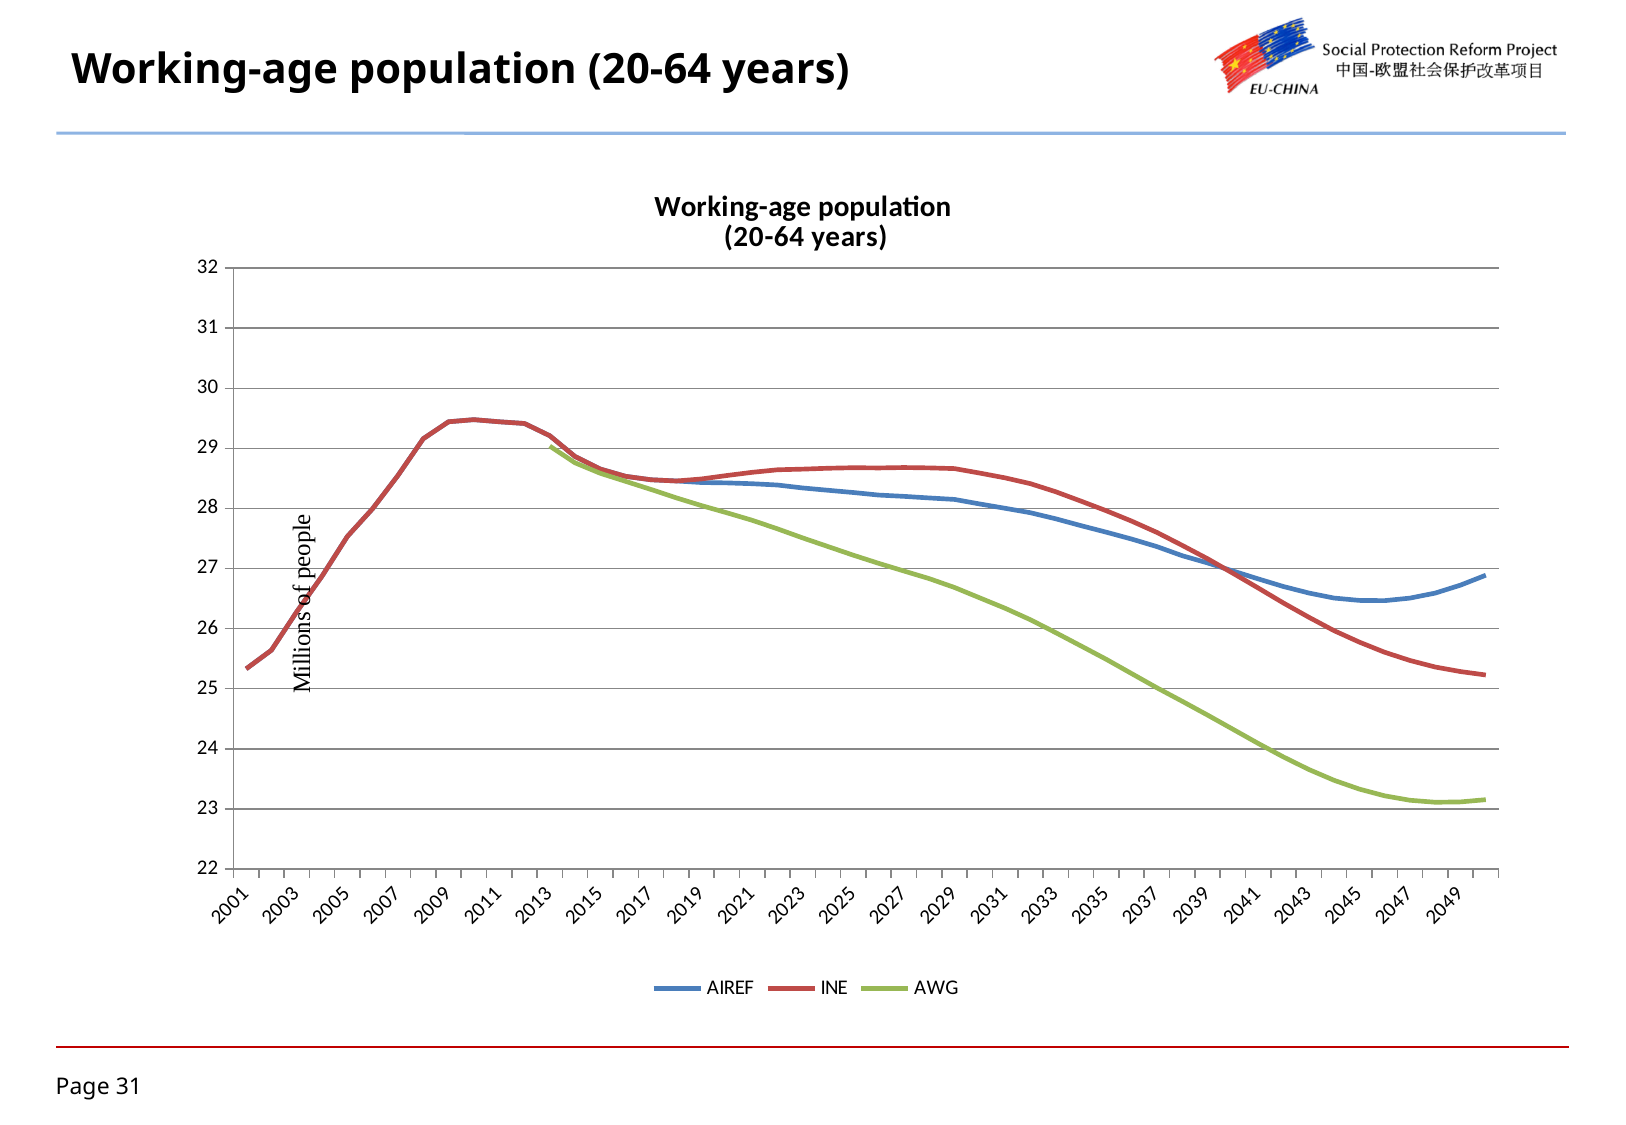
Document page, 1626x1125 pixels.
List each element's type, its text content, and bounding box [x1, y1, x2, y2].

title Working-age population (20-64 years) [56, 13, 1544, 120]
picture [1206, 10, 1567, 99]
chart [67, 160, 1544, 1006]
